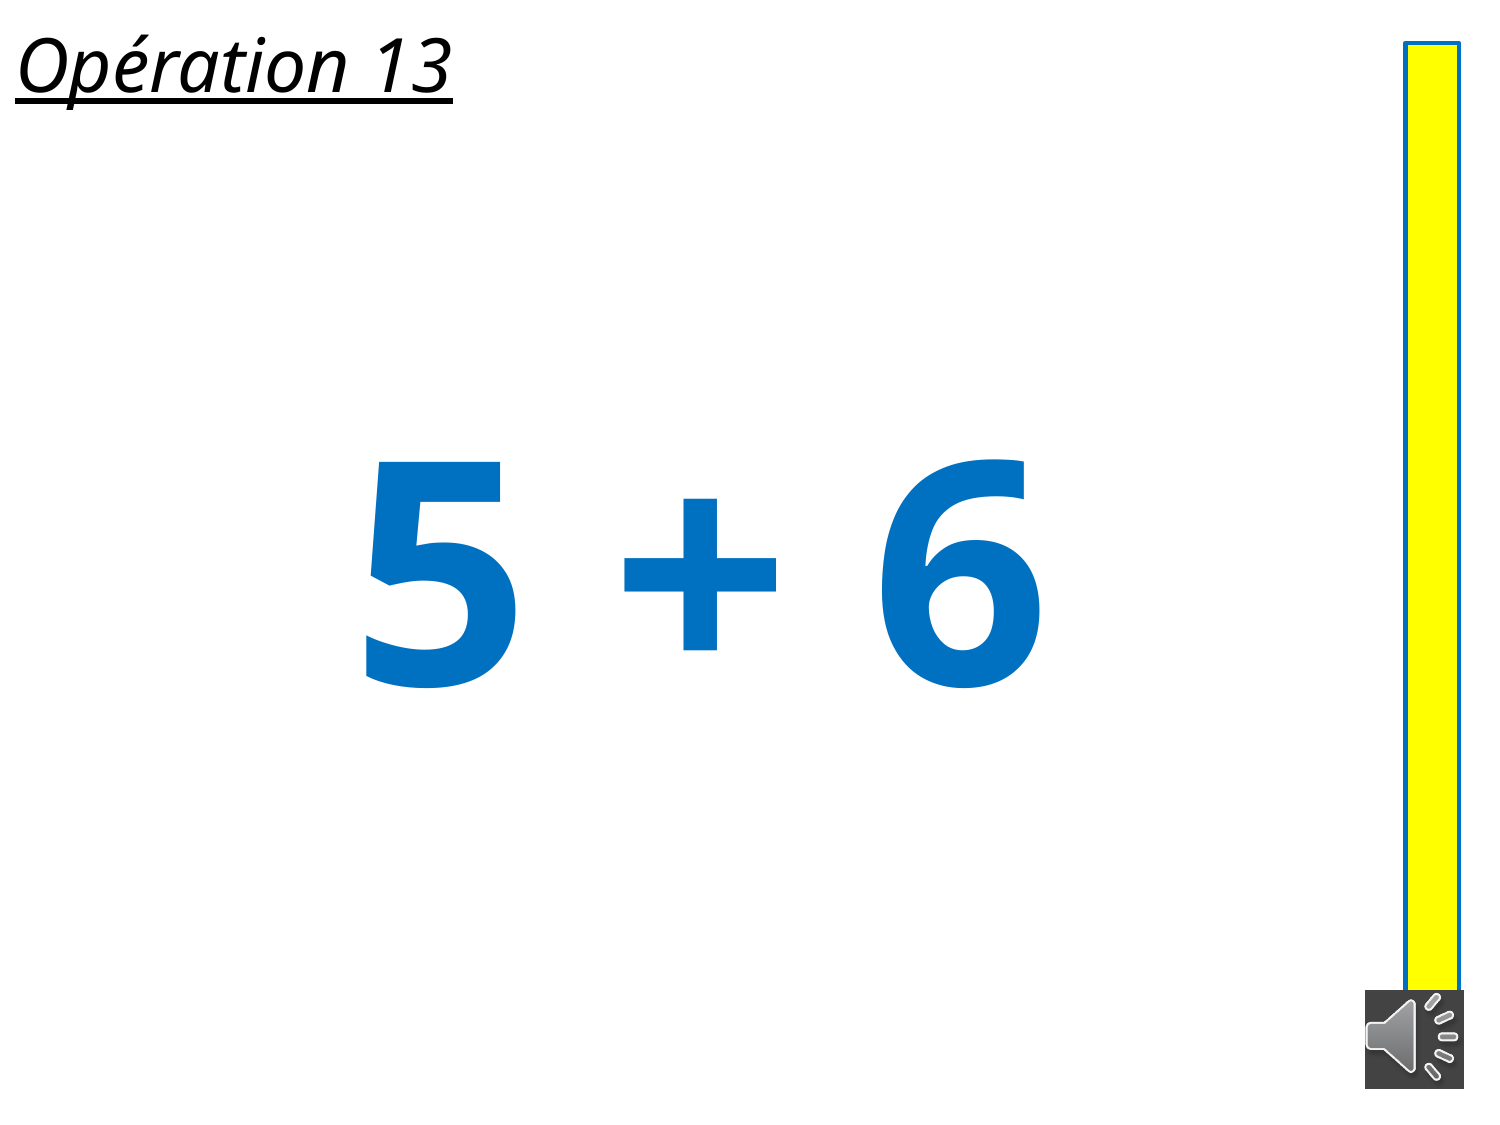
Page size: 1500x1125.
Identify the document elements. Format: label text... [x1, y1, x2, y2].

text_box [1403, 41, 1461, 987]
title Opération 13 [0, 0, 502, 126]
text_box 5 + 6 [0, 365, 1403, 756]
picture [1364, 989, 1465, 1090]
